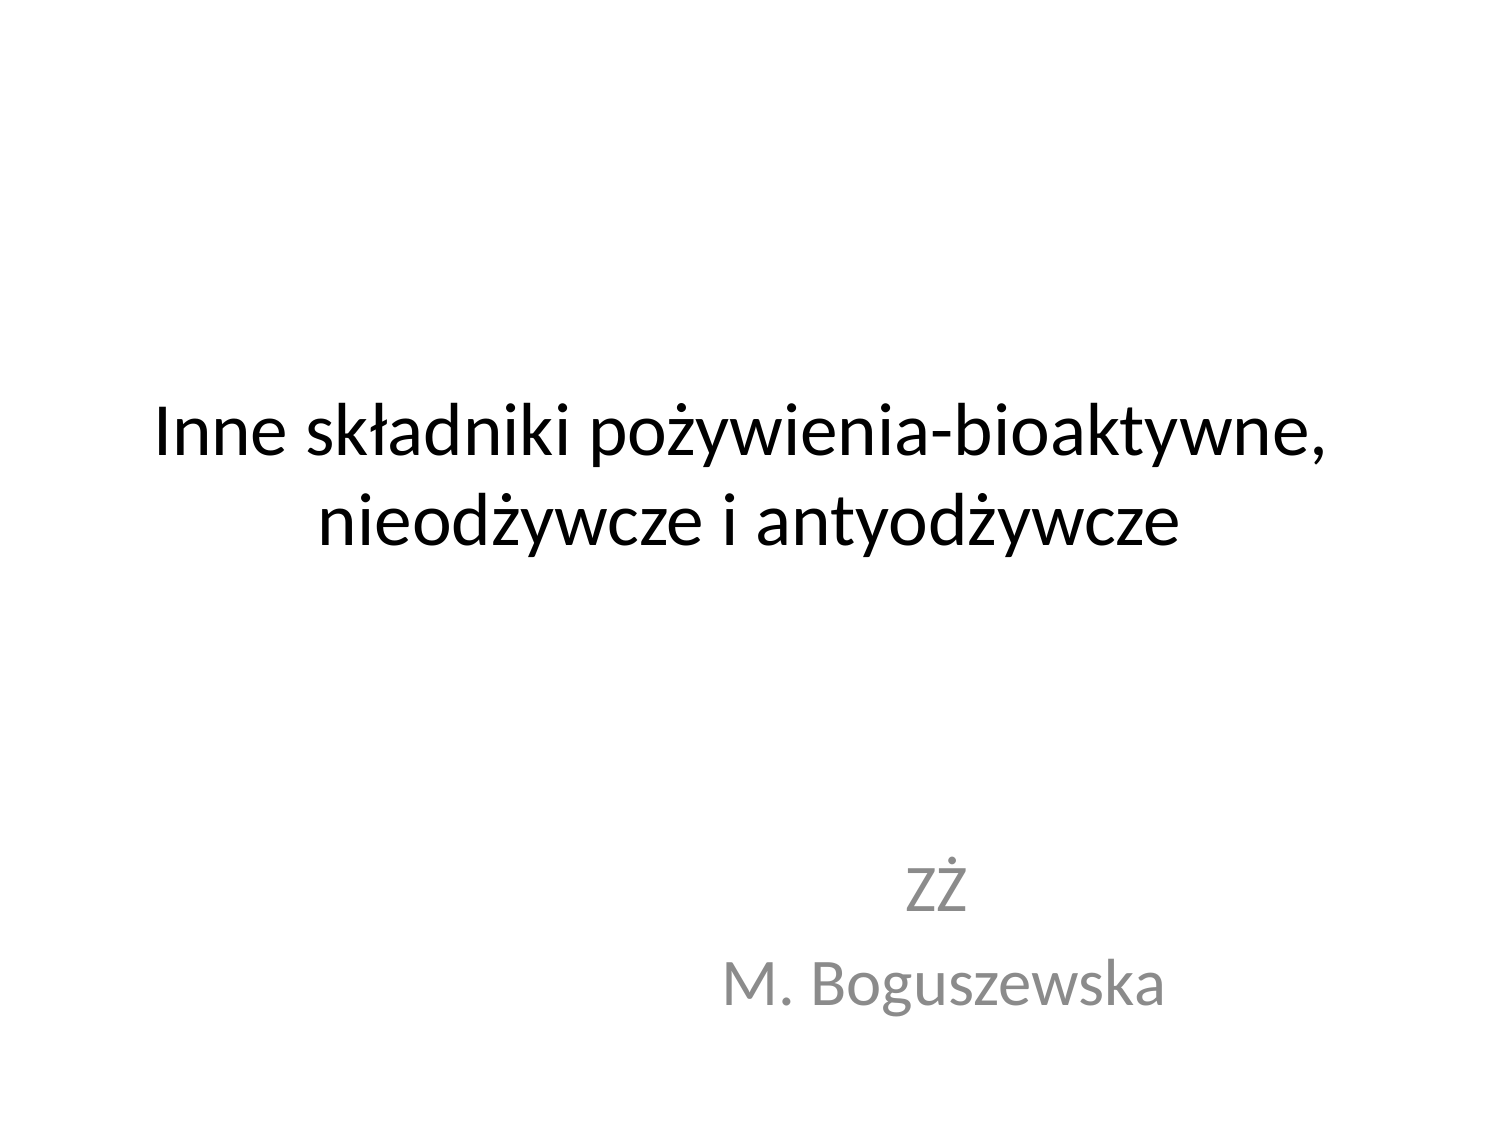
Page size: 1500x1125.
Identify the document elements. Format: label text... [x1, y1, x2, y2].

title Inne składniki pożywienia-bioaktywne, nieodżywcze i antyodżywcze [112, 349, 1388, 591]
subtitle ZŻ M. Boguszewska [419, 837, 1470, 1125]
